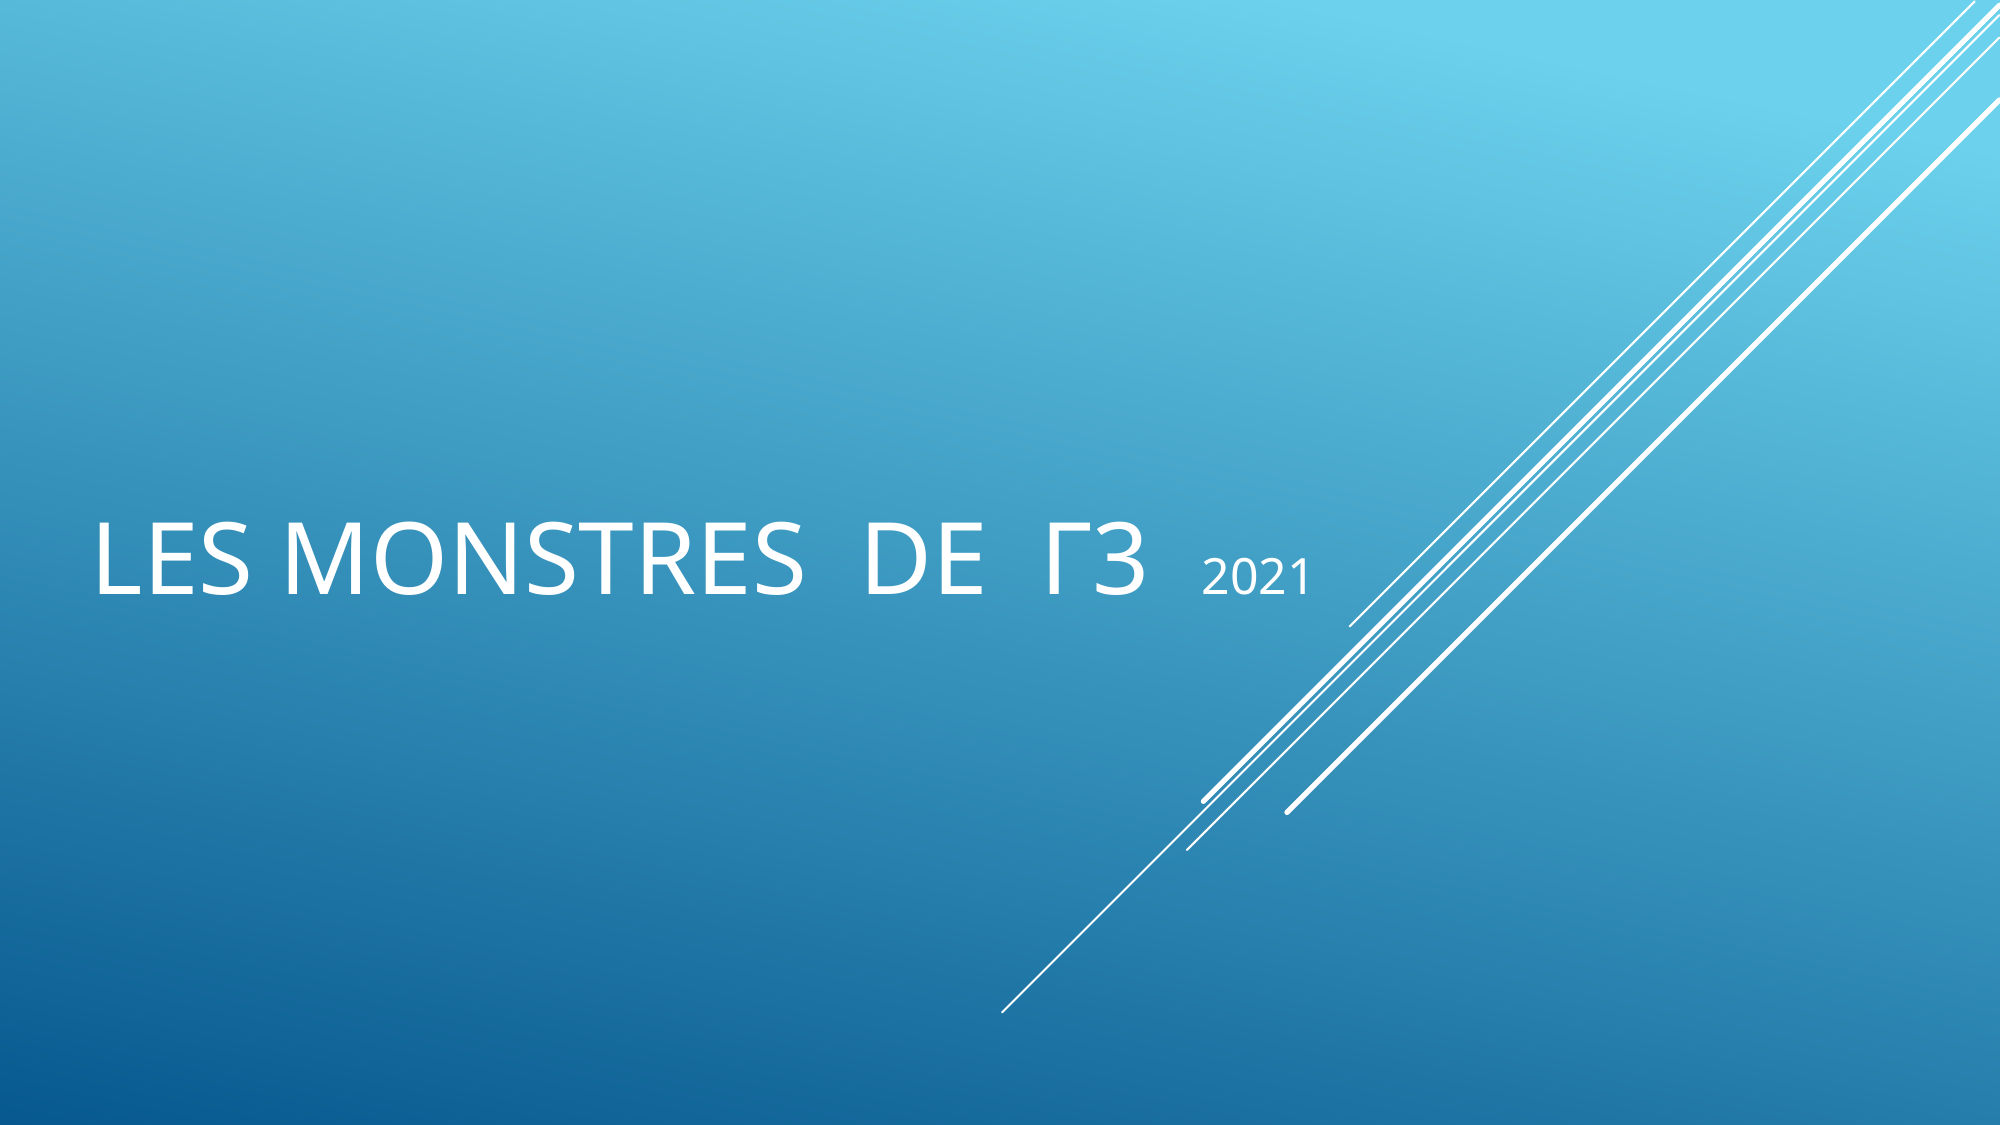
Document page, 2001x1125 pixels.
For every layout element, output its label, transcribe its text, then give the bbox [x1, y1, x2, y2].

title Les monstres de Γ3 2021 [75, 356, 1389, 623]
